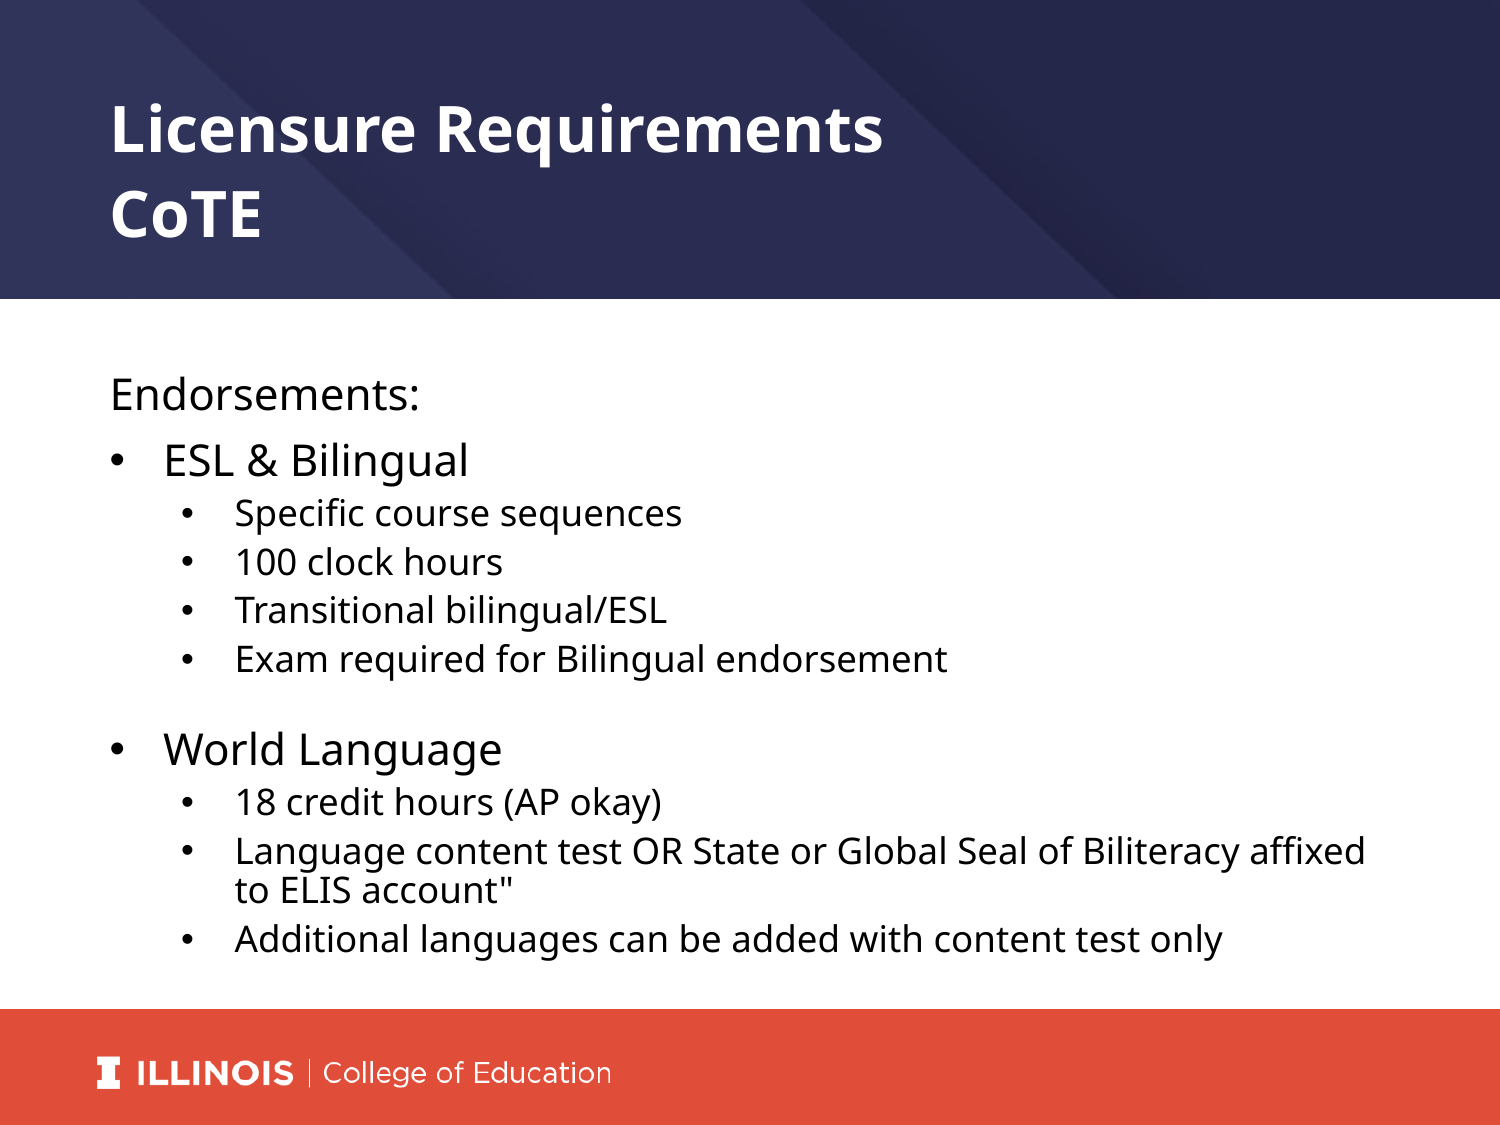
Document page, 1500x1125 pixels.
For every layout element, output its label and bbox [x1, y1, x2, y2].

list [0, 0, 1500, 1125]
